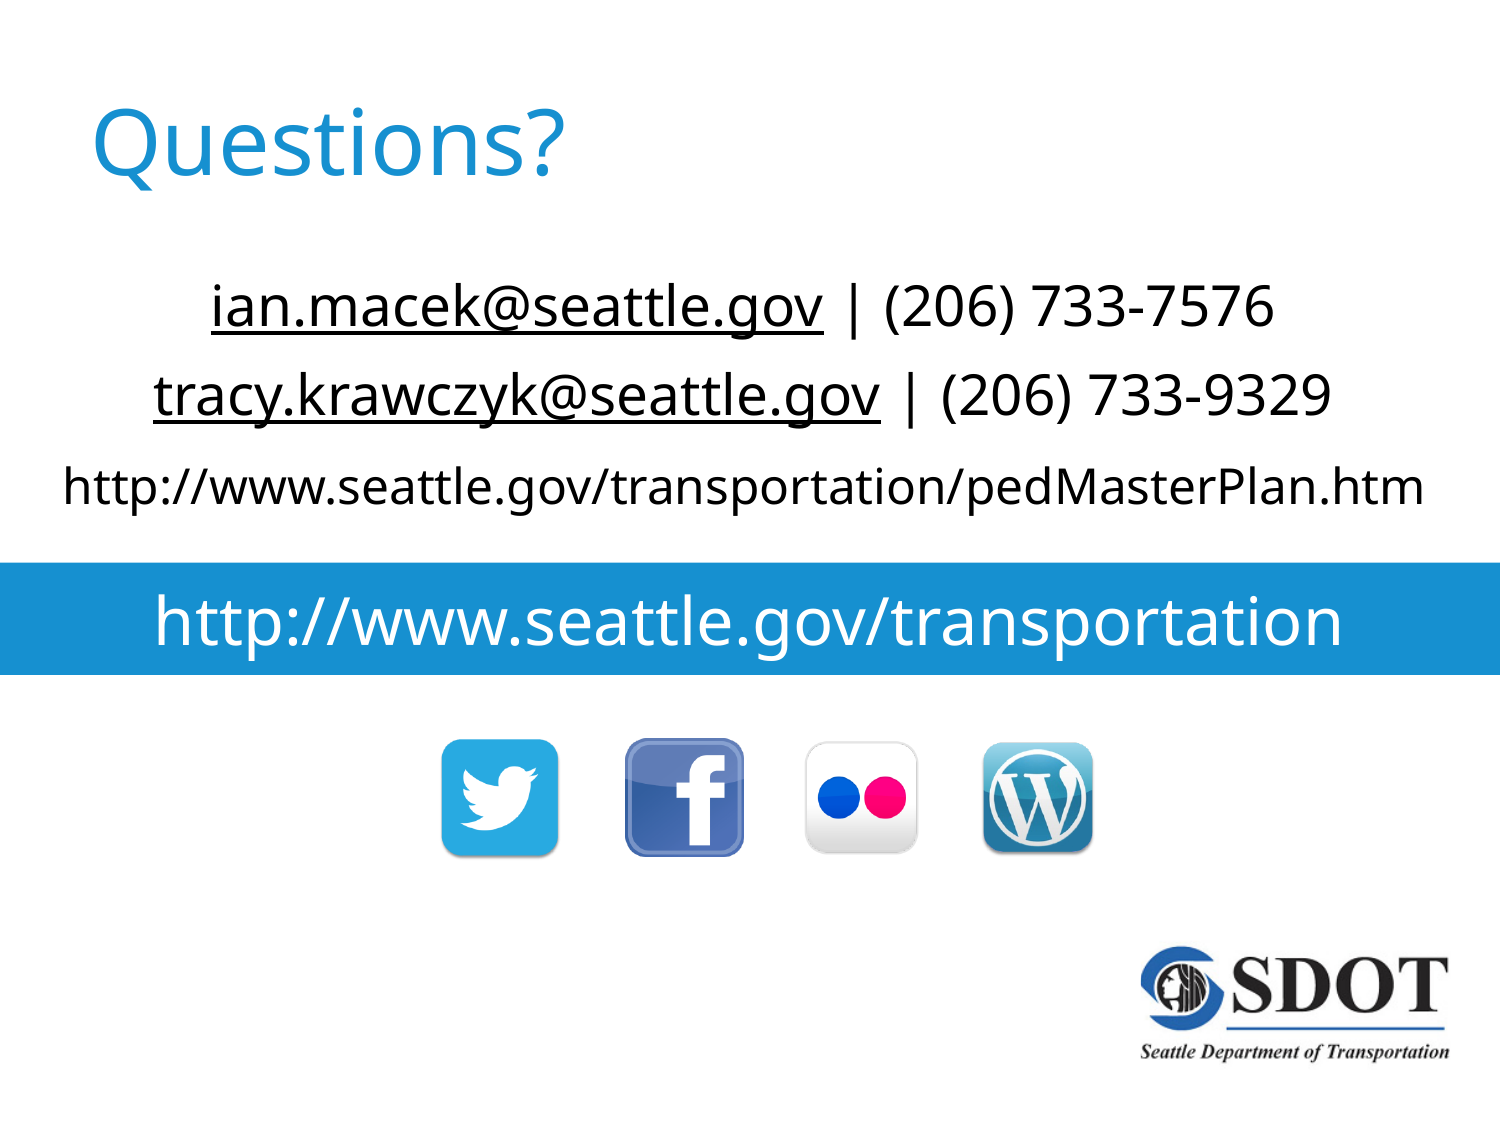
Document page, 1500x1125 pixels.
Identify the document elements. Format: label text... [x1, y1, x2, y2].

text_box http://www.seattle.gov/transportation [0, 562, 1500, 675]
picture [625, 738, 744, 857]
picture [437, 736, 564, 863]
picture [801, 737, 921, 857]
title Questions? [75, 45, 1425, 233]
list ian.macek@seattle.gov | (206) 733-7576 tracy.krawczyk@seattle.gov | (206) 733-9329 http://www.seattle.gov/transportation/pedMasterPlan.htm [18, 262, 1469, 526]
picture [1140, 931, 1451, 1073]
picture [978, 740, 1097, 859]
